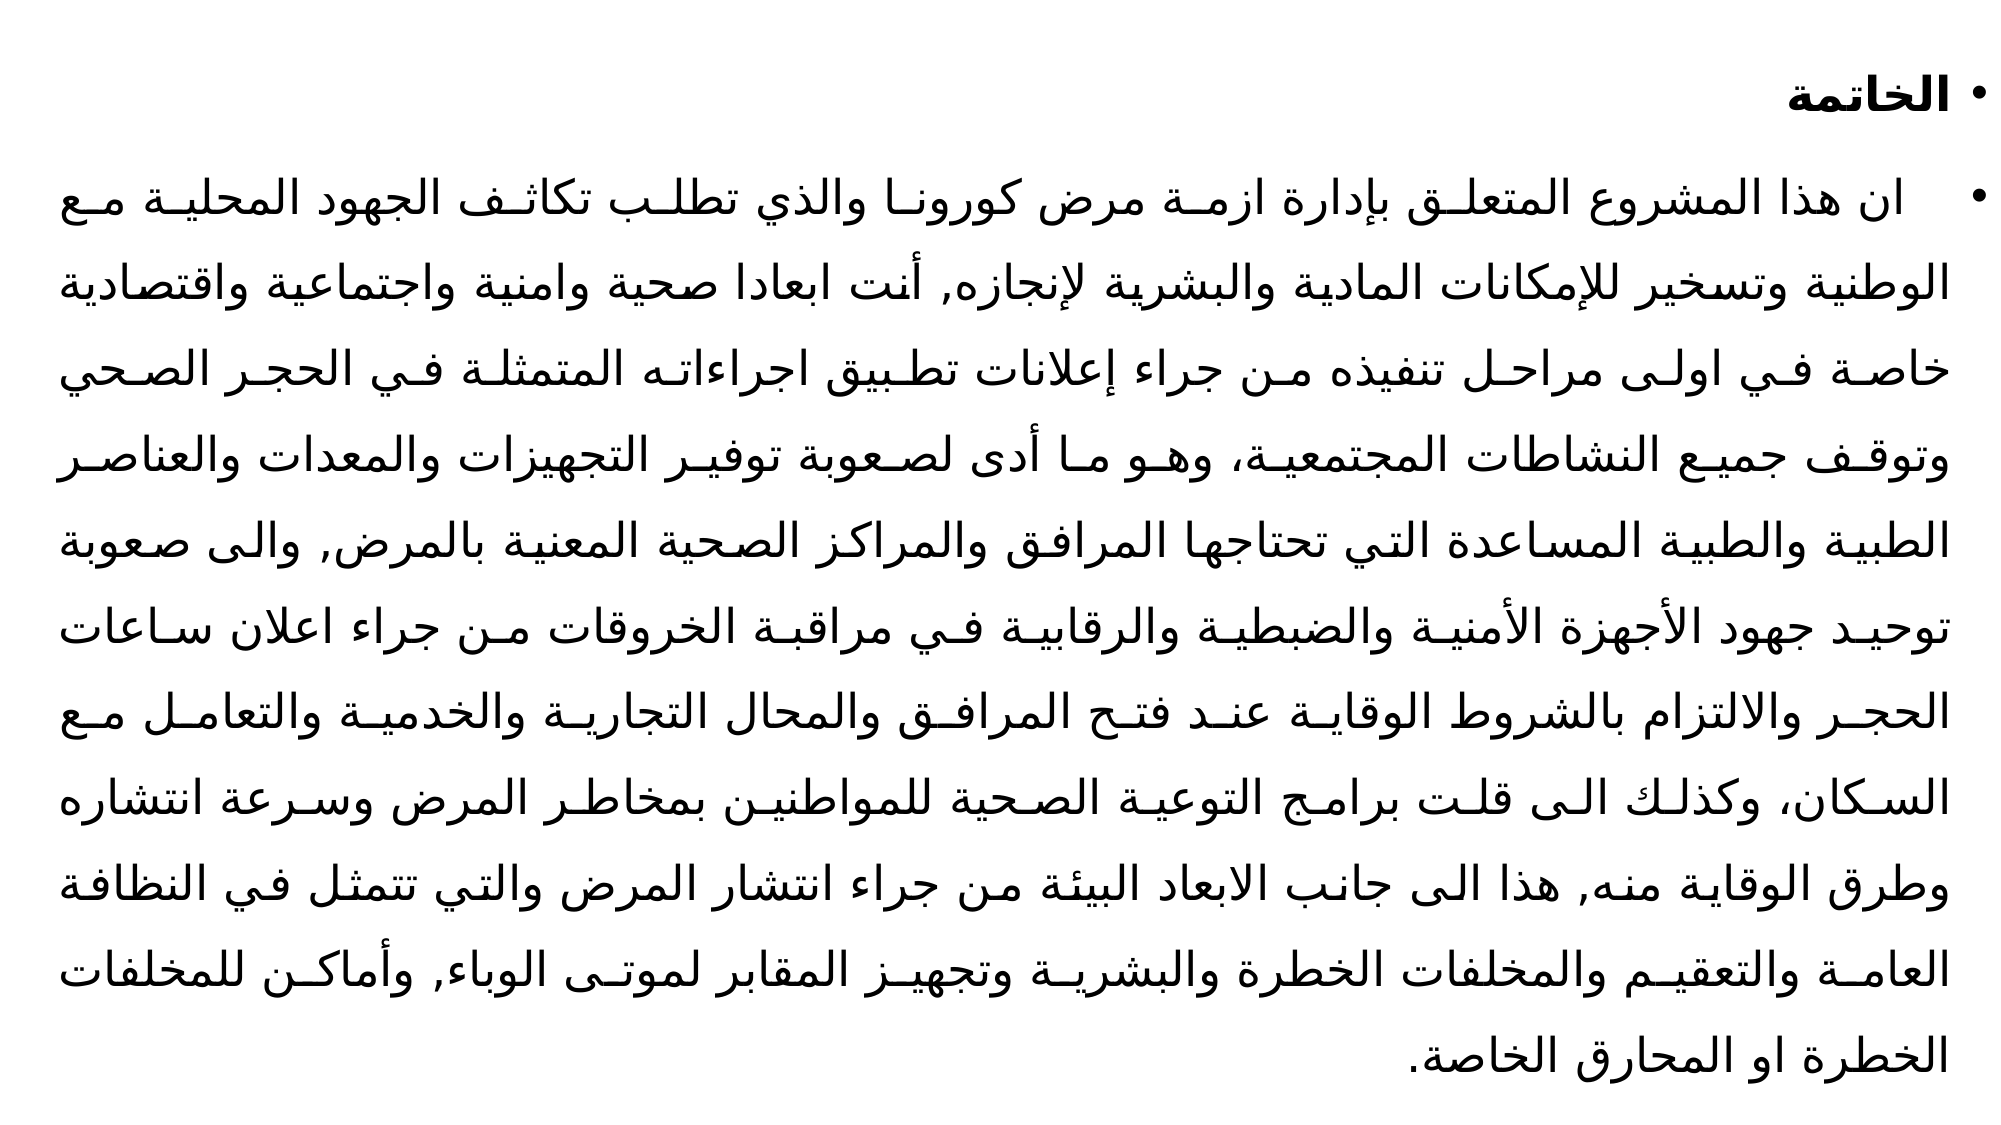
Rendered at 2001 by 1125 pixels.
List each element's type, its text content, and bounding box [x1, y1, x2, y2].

list الخاتمة ان هذا المشروع المتعلق بإدارة ازمة مرض كورونا والذي تطلب تكاثف الجهود المحلية مع الوطنية وتسخير للإمكانات المادية والبشرية لإنجازه, أنت ابعادا صحية وامنية واجتماعية واقتصادية خاصة في اولى مراحل تنفيذه من جراء إعلانات تطبيق اجراءاته المتمثلة في الحجر الصحي وتوقف جميع النشاطات المجتمعية، وهو ما أدى لصعوبة توفير التجهيزات والمعدات والعناصر الطبية والطبية المساعدة التي تحتاجها المرافق والمراكز الصحية المعنية بالمرض, والى صعوبة توحيد جهود الأجهزة الأمنية والضبطية والرقابية في مراقبة الخروقات من جراء اعلان ساعات الحجر والالتزام بالشروط الوقاية عند فتح المرافق والمحال التجارية والخدمية والتعامل مع السكان، وكذلك الى قلت برامج التوعية الصحية للمواطنين بمخاطر المرض وسرعة انتشاره وطرق الوقاية منه, هذا الى جانب الابعاد البيئة من جراء انتشار المرض والتي تتمثل في النظافة العامة والتعقيم والمخلفات الخطرة والبشرية وتجهيز المقابر لموتى الوباء, وأماكن للمخلفات الخطرة او المحارق الخاصة. [43, 47, 2000, 1091]
